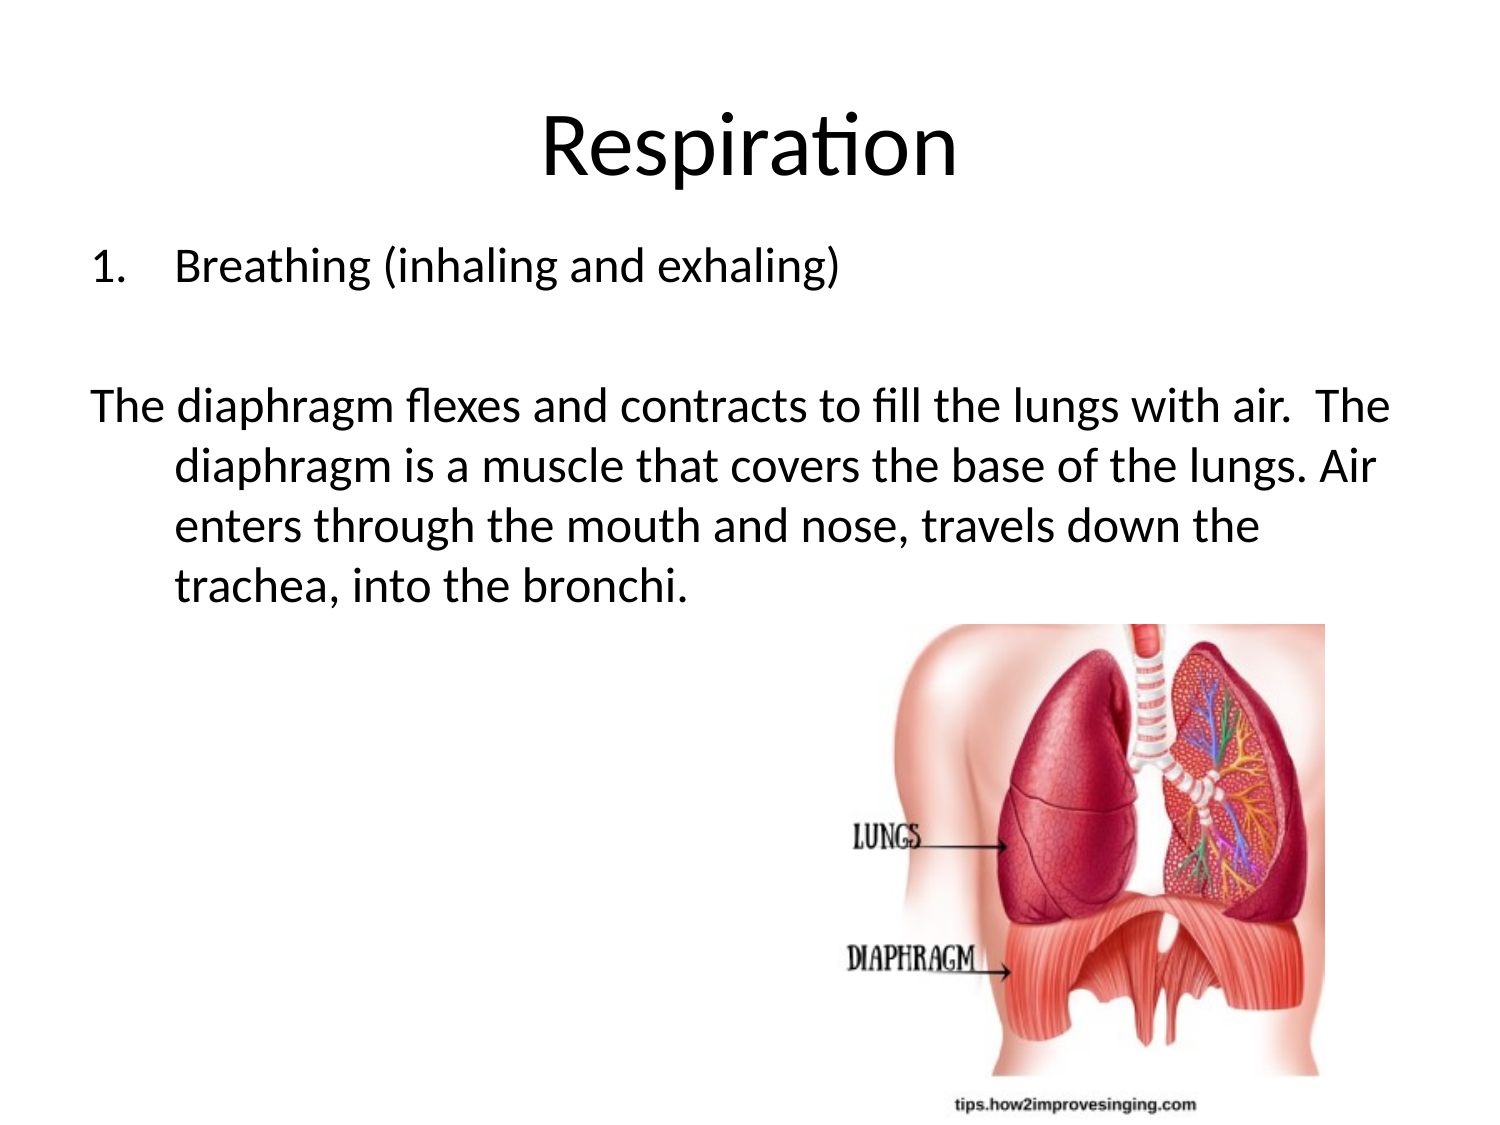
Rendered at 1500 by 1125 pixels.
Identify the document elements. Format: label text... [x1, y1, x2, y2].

title Respiration [75, 45, 1425, 224]
picture [824, 624, 1326, 1125]
list Breathing (inhaling and exhaling) The diaphragm flexes and contracts to fill the lungs with air. The diaphragm is a muscle that covers the base of the lungs. Air enters through the mouth and nose, travels down the trachea, into the bronchi. [75, 224, 1425, 968]
